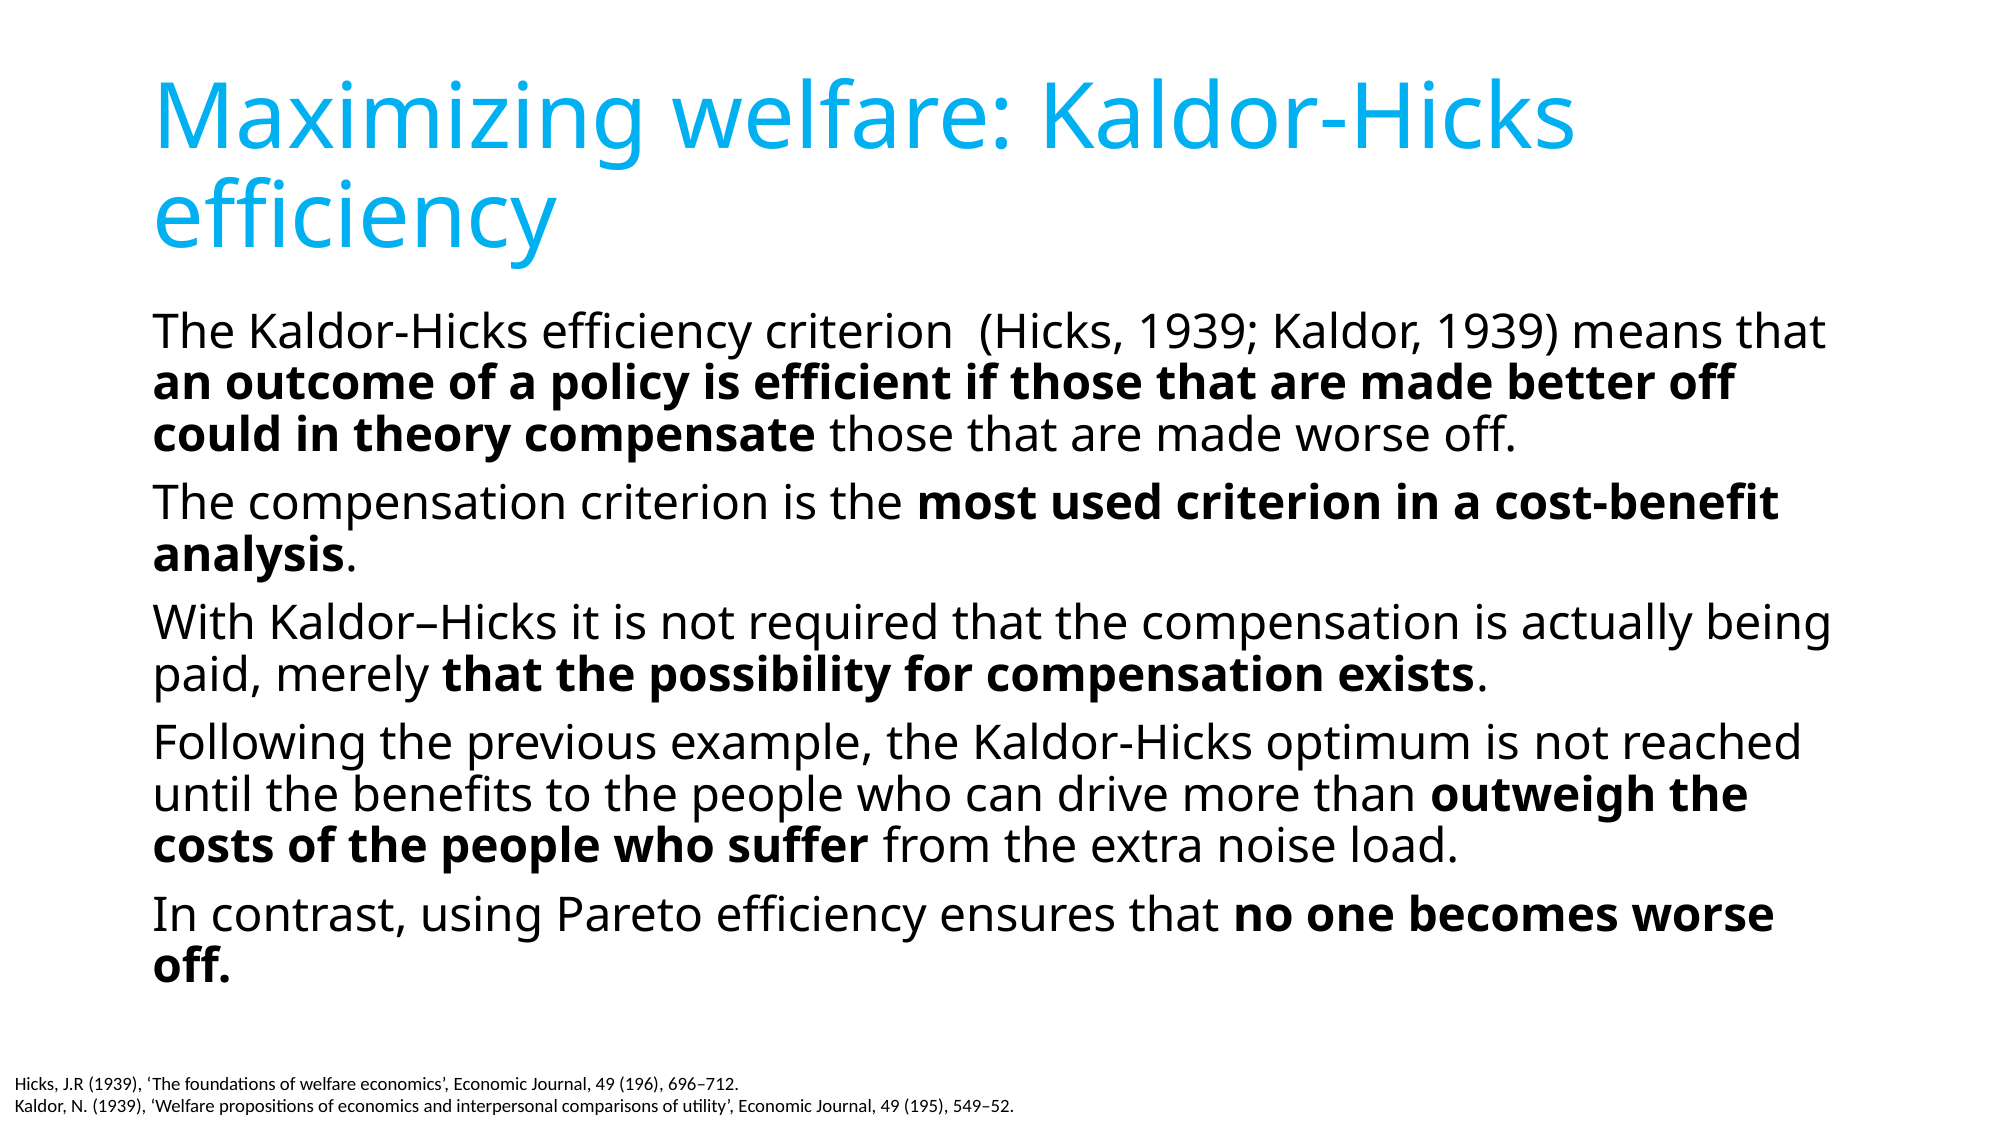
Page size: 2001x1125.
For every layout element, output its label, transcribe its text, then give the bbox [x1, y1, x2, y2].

title Maximizing welfare: Kaldor-Hicks efficiency [137, 59, 1863, 278]
text_box Hicks, J.R (1939), ‘The foundations of welfare economics’, Economic Journal, 49 (196), 696–712. Kaldor, N. (1939), ‘Welfare propositions of economics and interpersonal comparisons of utility’, Economic Journal, 49 (195), 549–52. [0, 1064, 1119, 1125]
list The Kaldor-Hicks efficiency criterion (Hicks, 1939; Kaldor, 1939) means that an outcome of a policy is efficient if those that are made better off could in theory compensate those that are made worse off. The compensation criterion is the most used criterion in a cost-benefit analysis. With Kaldor–Hicks it is not required that the compensation is actually being paid, merely that the possibility for compensation exists. Following the previous example, the Kaldor-Hicks optimum is not reached until the benefits to the people who can drive more than outweigh the costs of the people who suffer from the extra noise load. In contrast, using Pareto efficiency ensures that no one becomes worse off. [137, 299, 1863, 1014]
